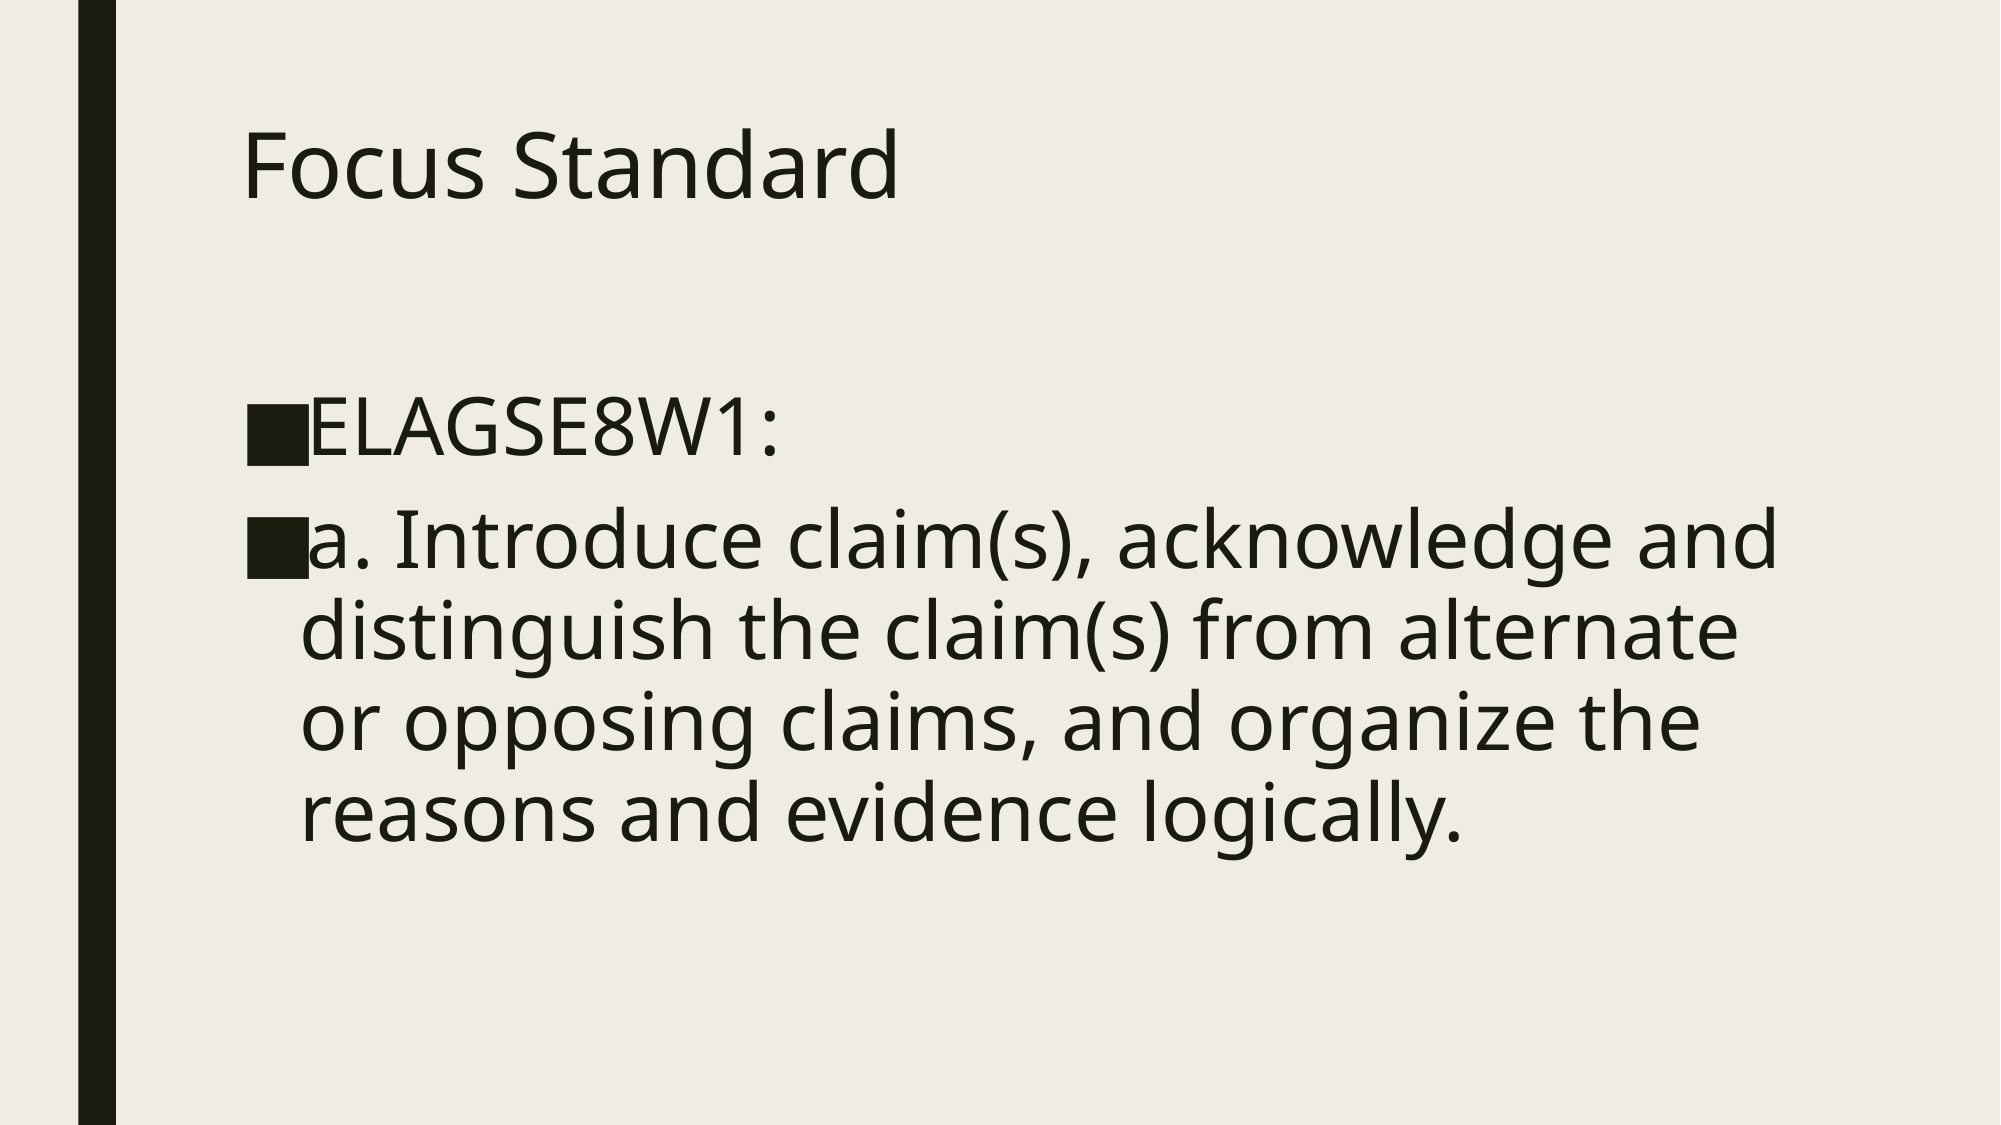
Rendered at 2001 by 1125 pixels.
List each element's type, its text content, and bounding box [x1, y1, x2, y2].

list ELAGSE8W1: a. Introduce claim(s), acknowledge and distinguish the claim(s) from alternate or opposing claims, and organize the reasons and evidence logically. [225, 375, 1800, 963]
title Focus Standard [225, 112, 1800, 357]
